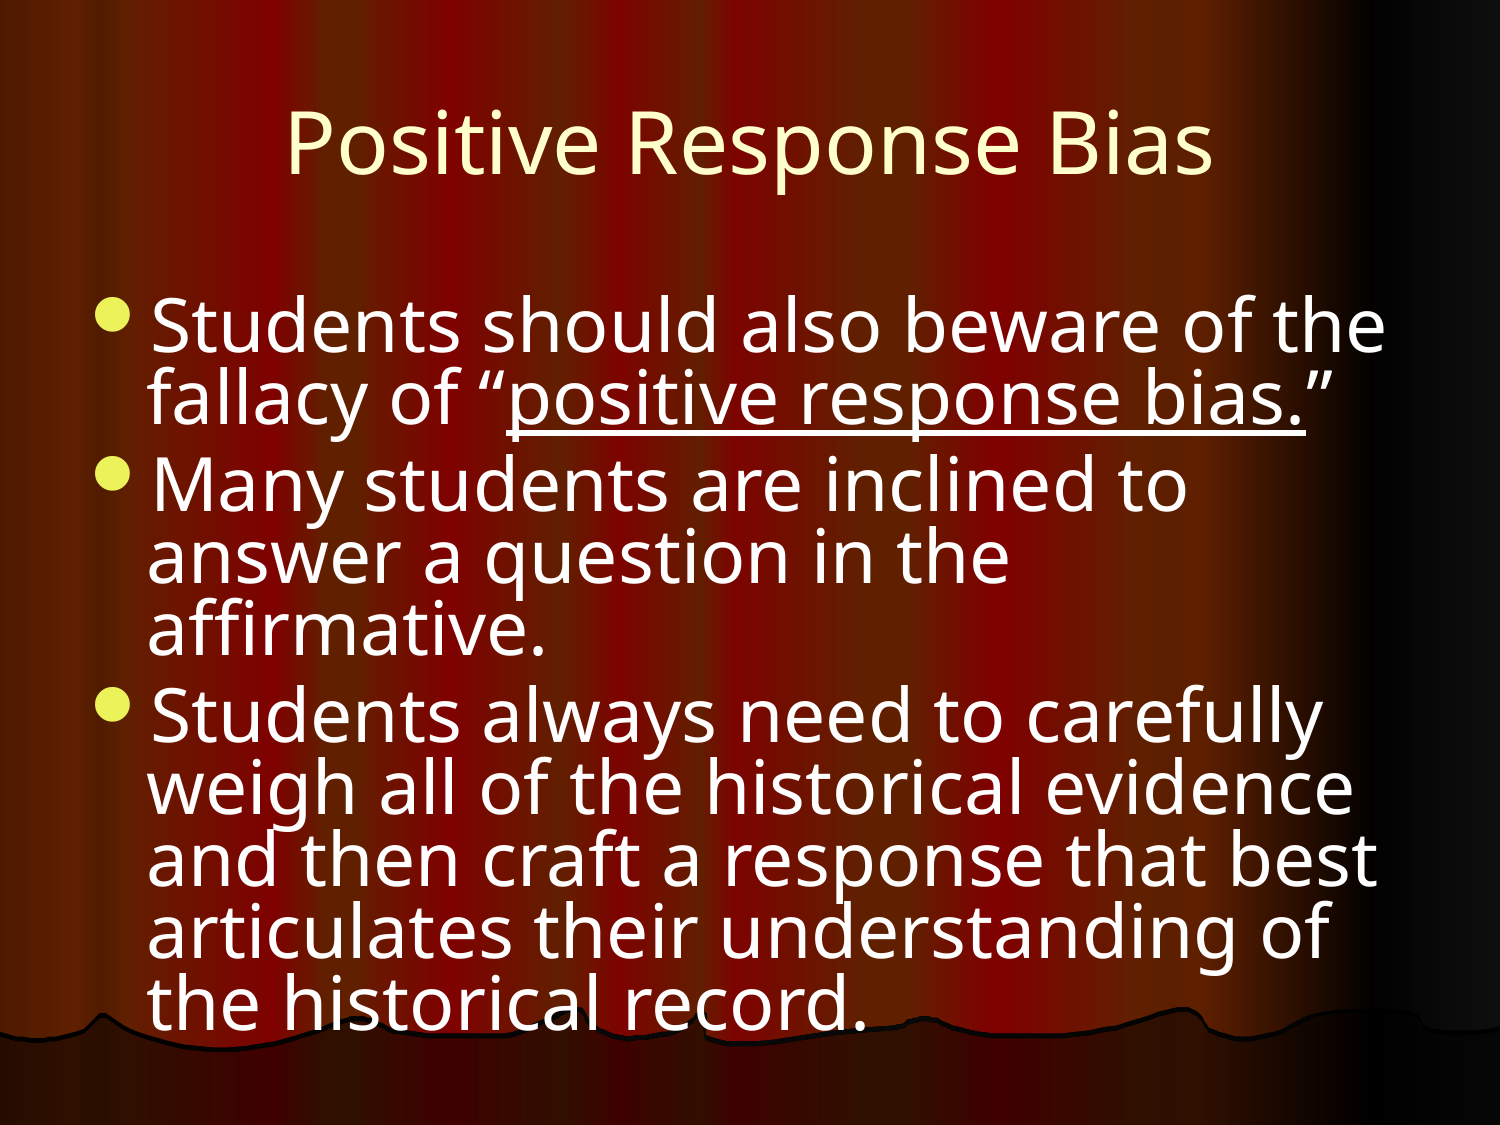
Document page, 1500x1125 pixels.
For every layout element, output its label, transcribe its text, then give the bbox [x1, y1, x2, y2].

list Students should also beware of the fallacy of “positive response bias.” Many students are inclined to answer a question in the affirmative. Students always need to carefully weigh all of the historical evidence and then craft a response that best articulates their understanding of the historical record. [74, 287, 1426, 1006]
title Positive Response Bias [74, 45, 1426, 233]
